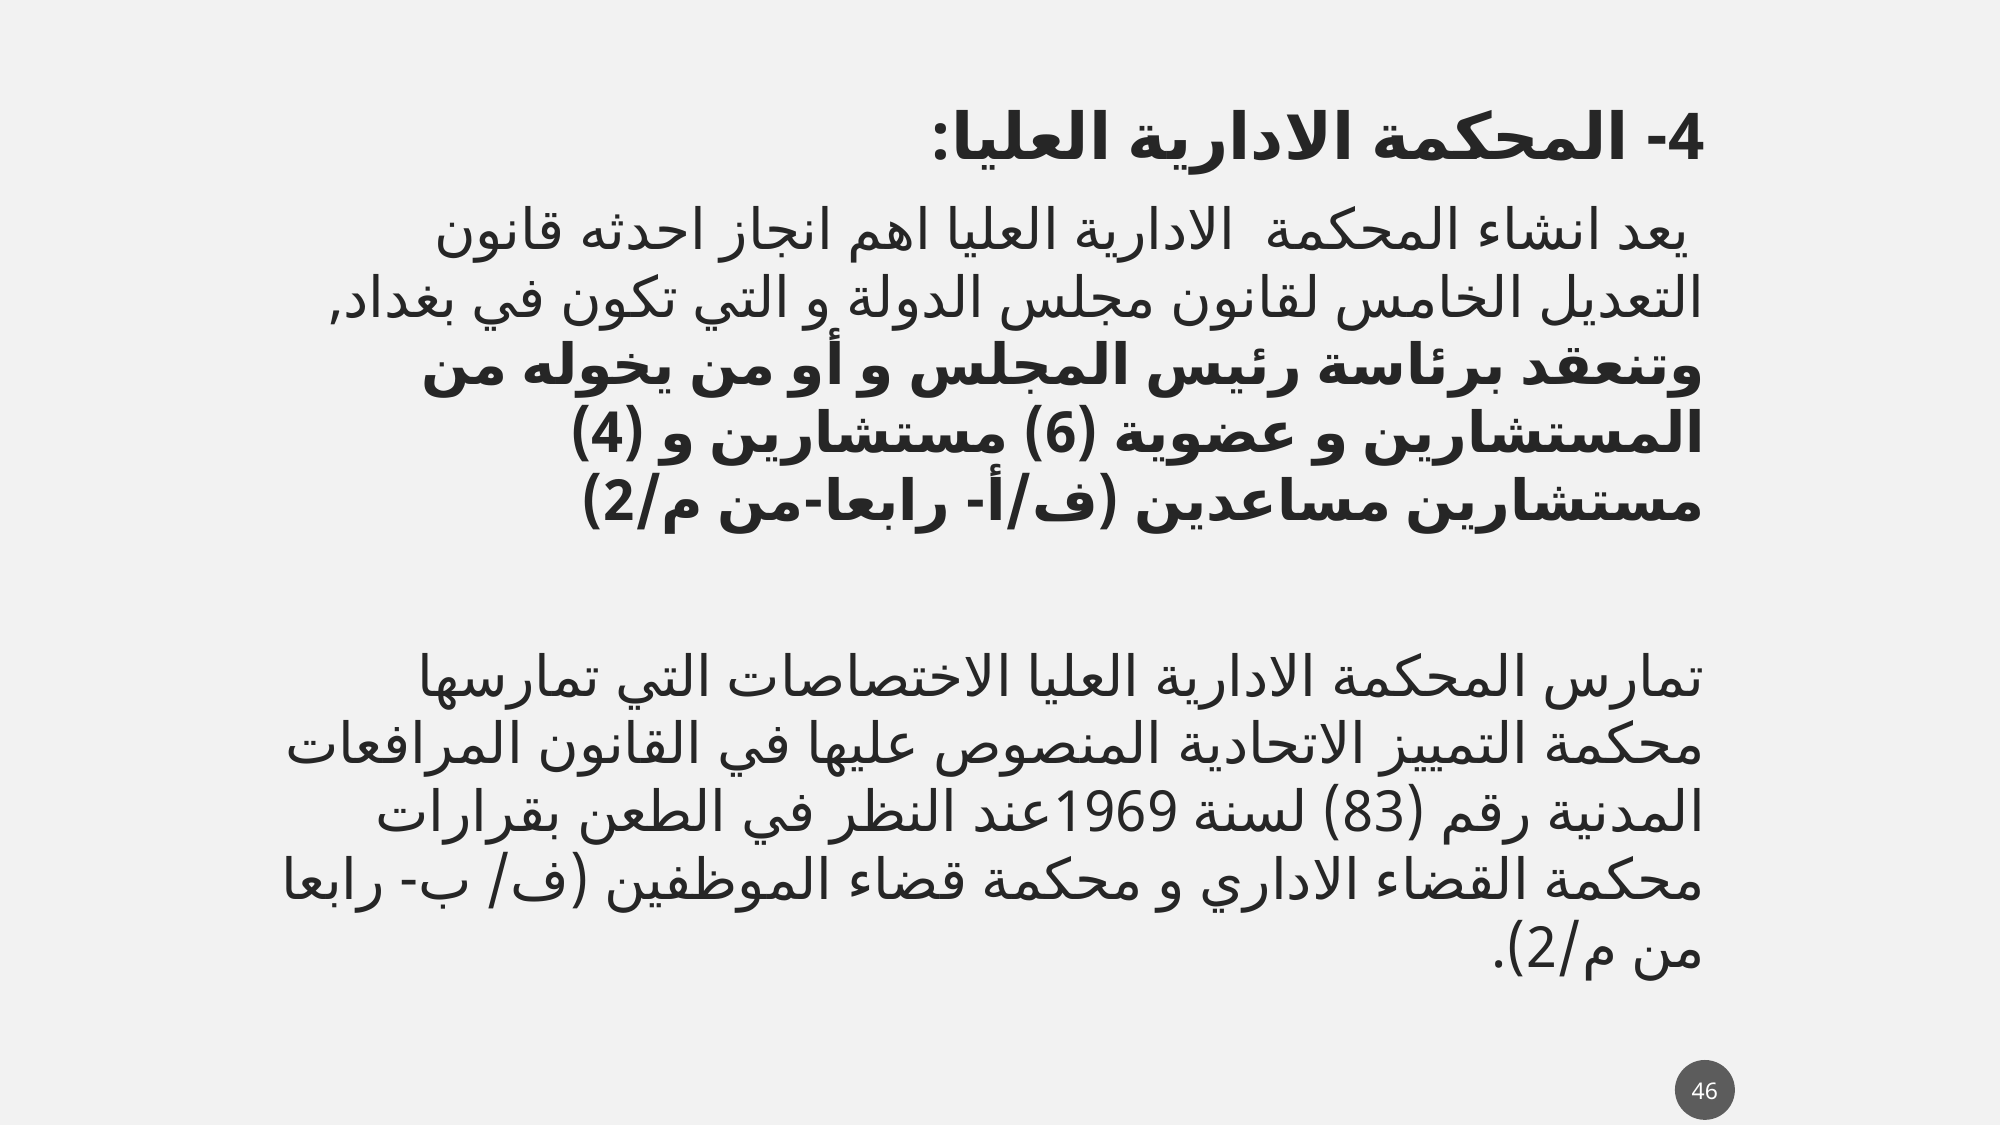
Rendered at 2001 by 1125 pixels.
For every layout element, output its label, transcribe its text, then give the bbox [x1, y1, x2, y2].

slide_number 46 [1674, 1059, 1735, 1120]
list 4- المحكمة الادارية العليا: يعد انشاء المحكمة الادارية العليا اهم انجاز احدثه قانون التعديل الخامس لقانون مجلس الدولة و التي تكون في بغداد, وتنعقد برئاسة رئيس المجلس و أو من يخوله من المستشارين و عضوية (6) مستشارين و (4) مستشارين مساعدين (ف/أ- رابعا-من م/2) تمارس المحكمة الادارية العليا الاختصاصات التي تمارسها محكمة التمييز الاتحادية المنصوص عليها في القانون المرافعات المدنية رقم (83) لسنة 1969عند النظر في الطعن بقرارات محكمة القضاء الاداري و محكمة قضاء الموظفين (ف/ ب- رابعا من م/2). [262, 87, 1738, 988]
